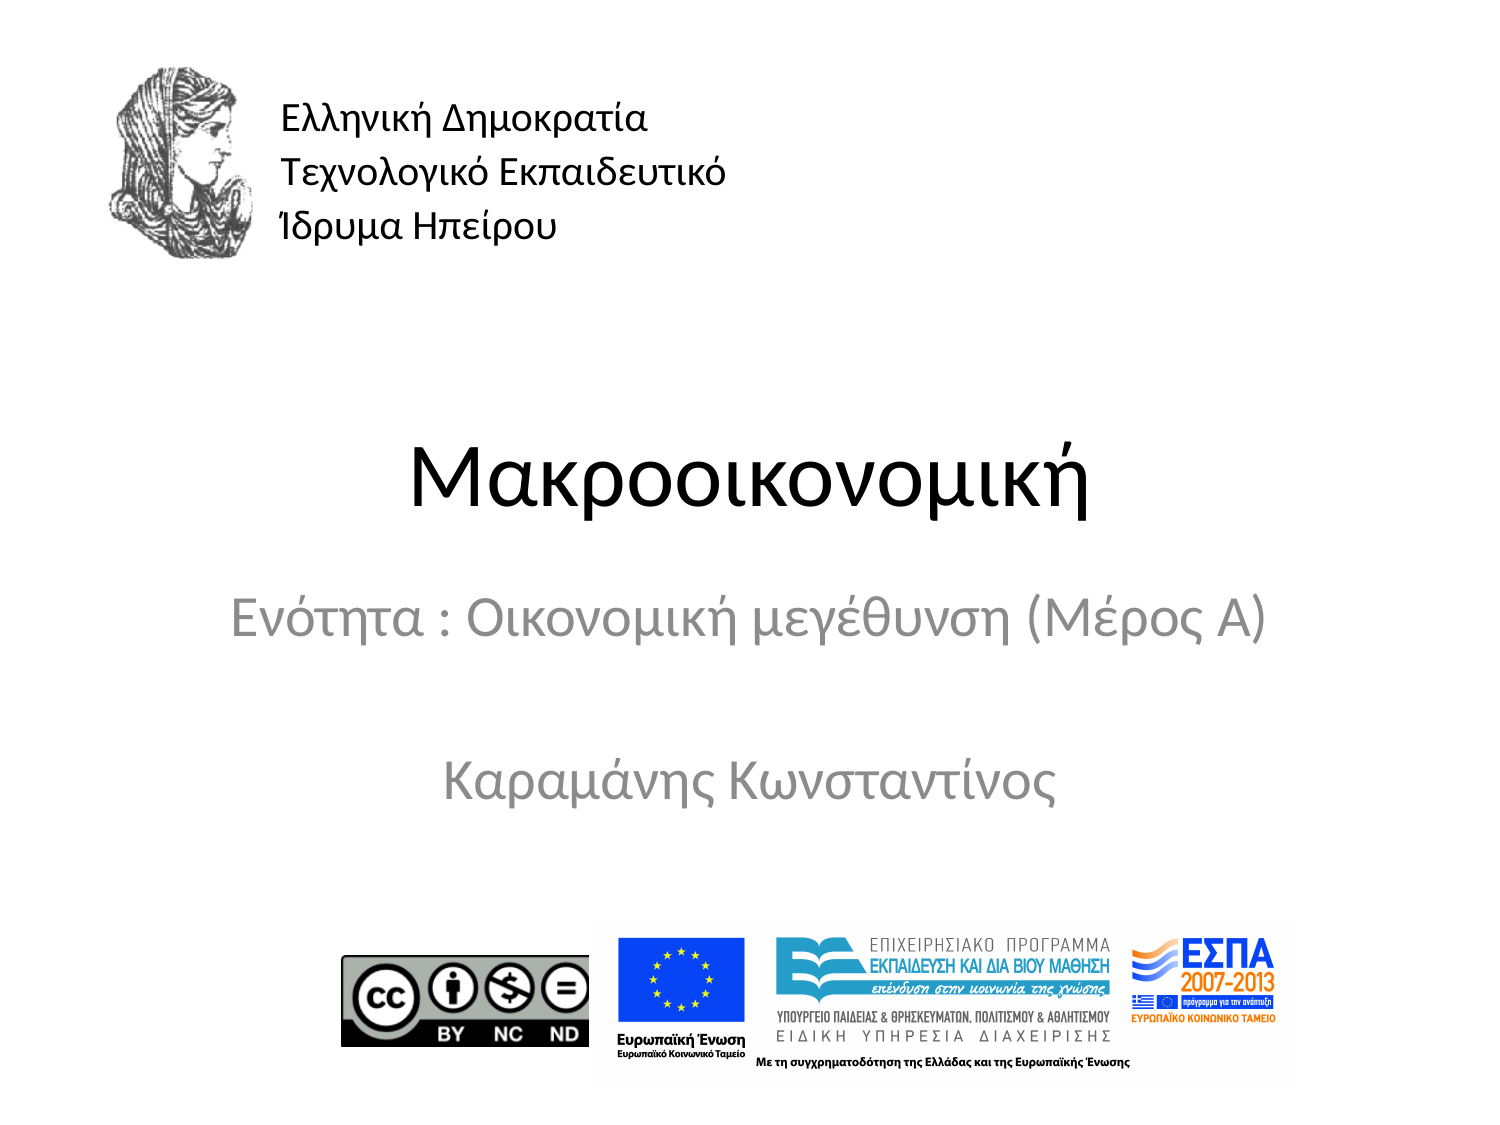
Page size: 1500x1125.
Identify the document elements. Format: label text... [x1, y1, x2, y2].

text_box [105, 41, 798, 268]
title Μακροοικονομική [112, 349, 1388, 570]
subtitle Ενότητα : Οικονομική μεγέθυνση (Μέρος Α) Καραμάνης Κωνσταντίνος [112, 570, 1388, 858]
picture [341, 916, 1297, 1086]
